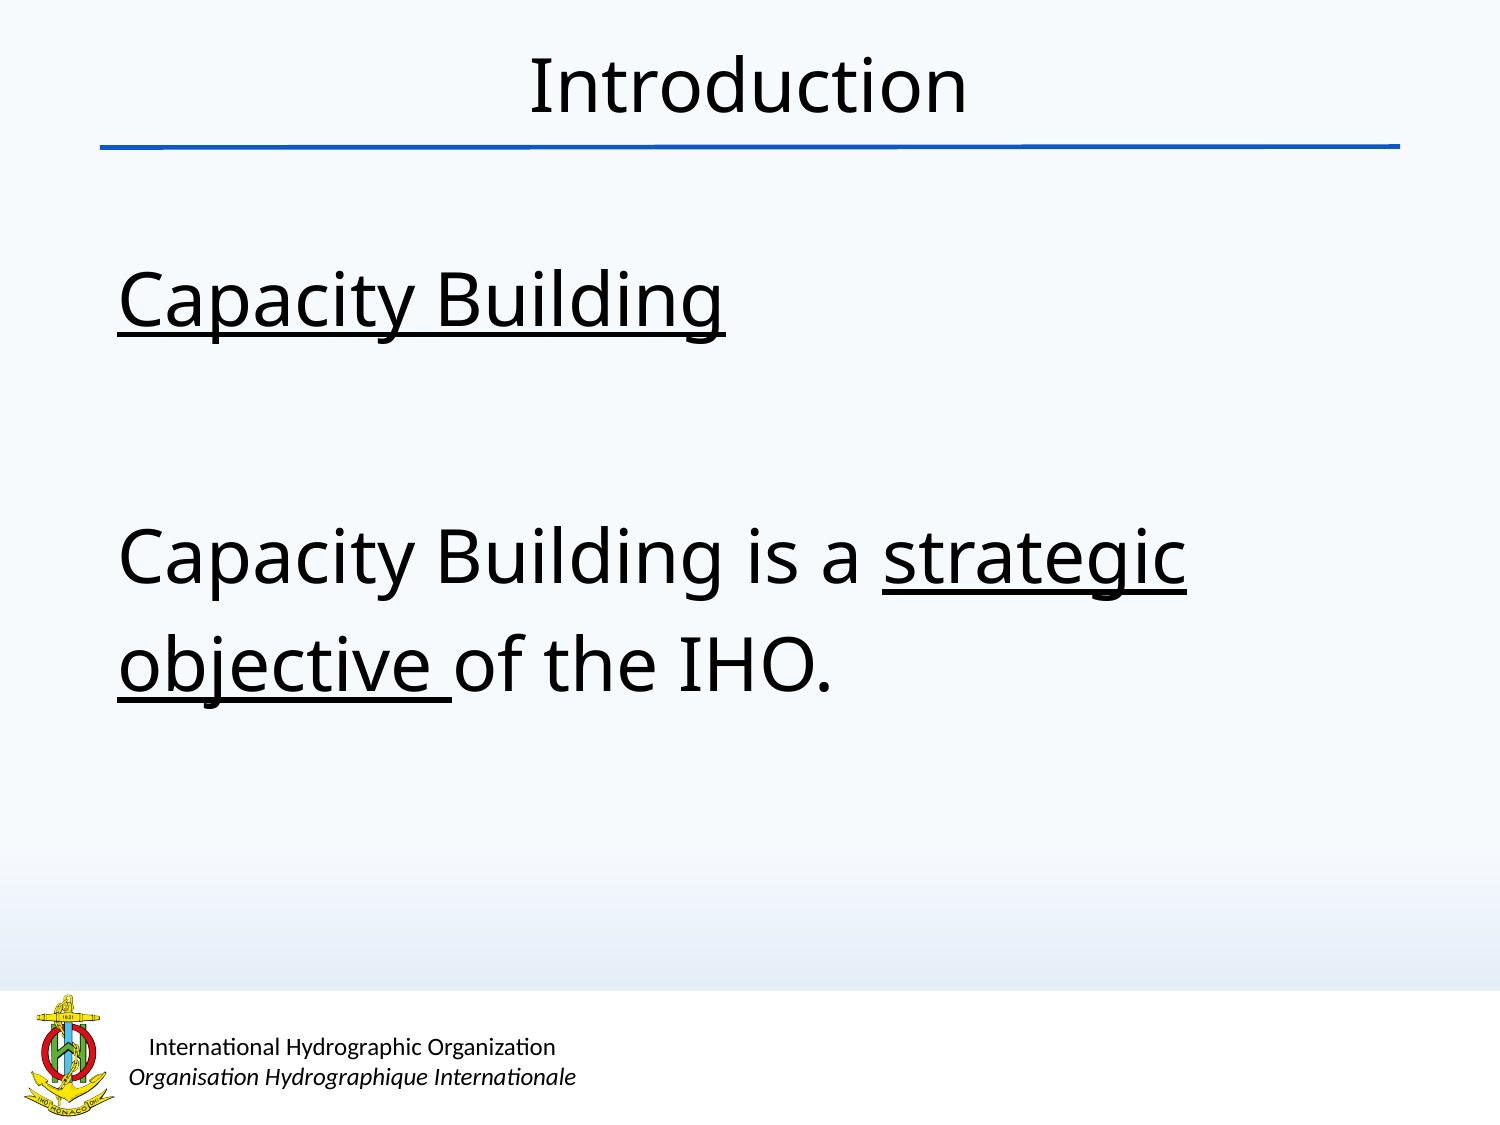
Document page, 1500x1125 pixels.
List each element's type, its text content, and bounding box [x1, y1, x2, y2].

picture [16, 990, 119, 1125]
text_box Introduction [102, 31, 1398, 137]
list Capacity Building Capacity Building is a strategic objective of the IHO. [102, 225, 1404, 973]
